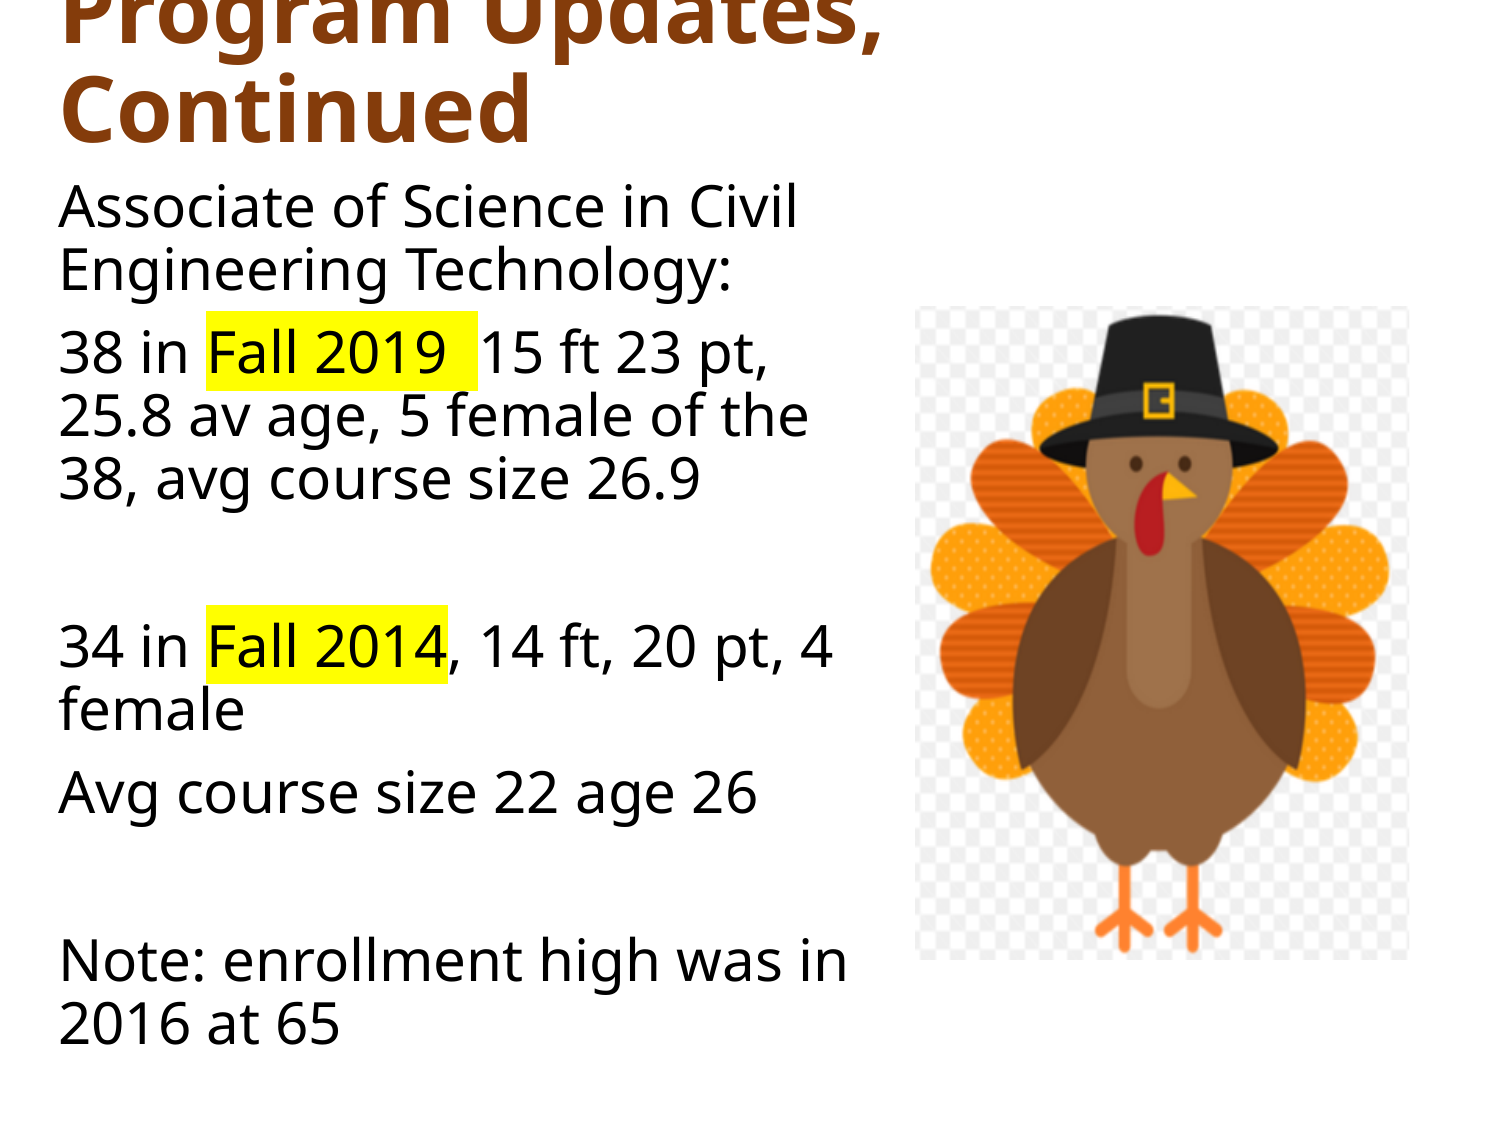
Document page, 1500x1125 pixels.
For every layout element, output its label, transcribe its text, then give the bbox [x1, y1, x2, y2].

picture [915, 306, 1422, 960]
title Program Updates, Continued [43, 20, 1227, 216]
list Associate of Science in Civil Engineering Technology: 38 in Fall 2019 15 ft 23 pt, 25.8 av age, 5 female of the 38, avg course size 26.9 34 in Fall 2014, 14 ft, 20 pt, 4 female Avg course size 22 age 26 Note: enrollment high was in 2016 at 65 [43, 216, 890, 1125]
